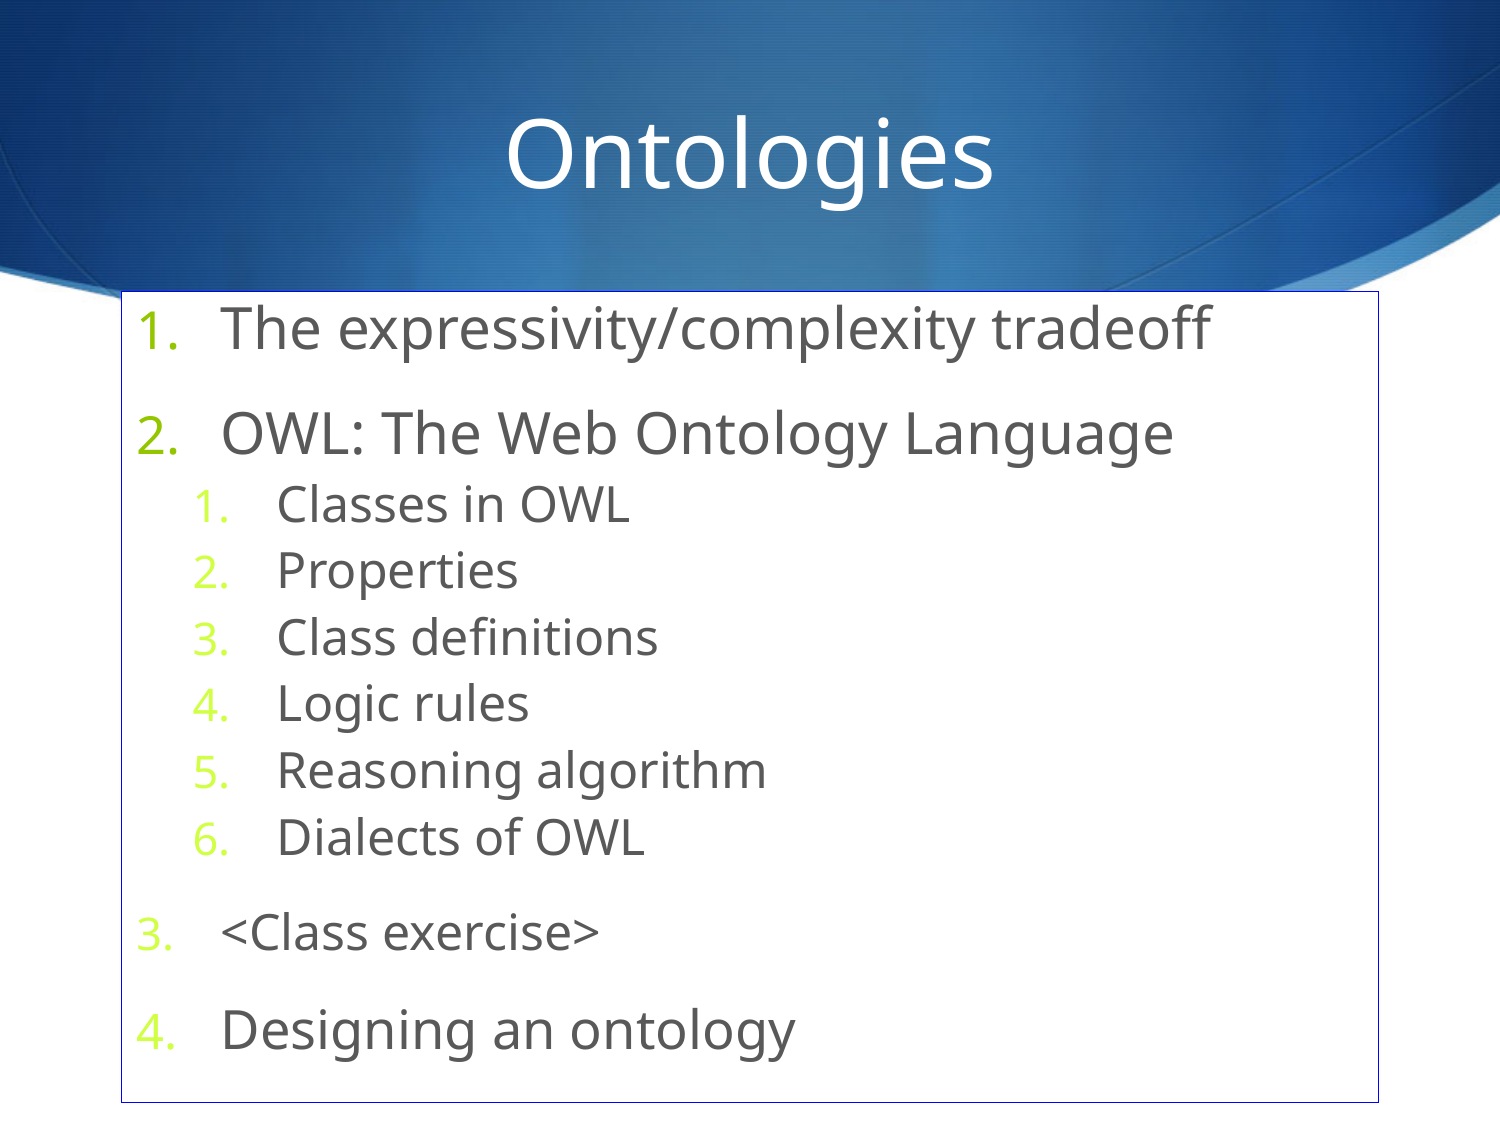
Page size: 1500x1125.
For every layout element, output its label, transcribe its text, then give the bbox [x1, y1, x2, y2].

title Ontologies [75, 56, 1425, 245]
picture [0, 0, 1500, 1125]
list The expressivity/complexity tradeoff OWL: The Web Ontology Language Classes in OWL Properties Class definitions Logic rules Reasoning algorithm Dialects of OWL <Class exercise> Designing an ontology [121, 291, 1379, 1103]
